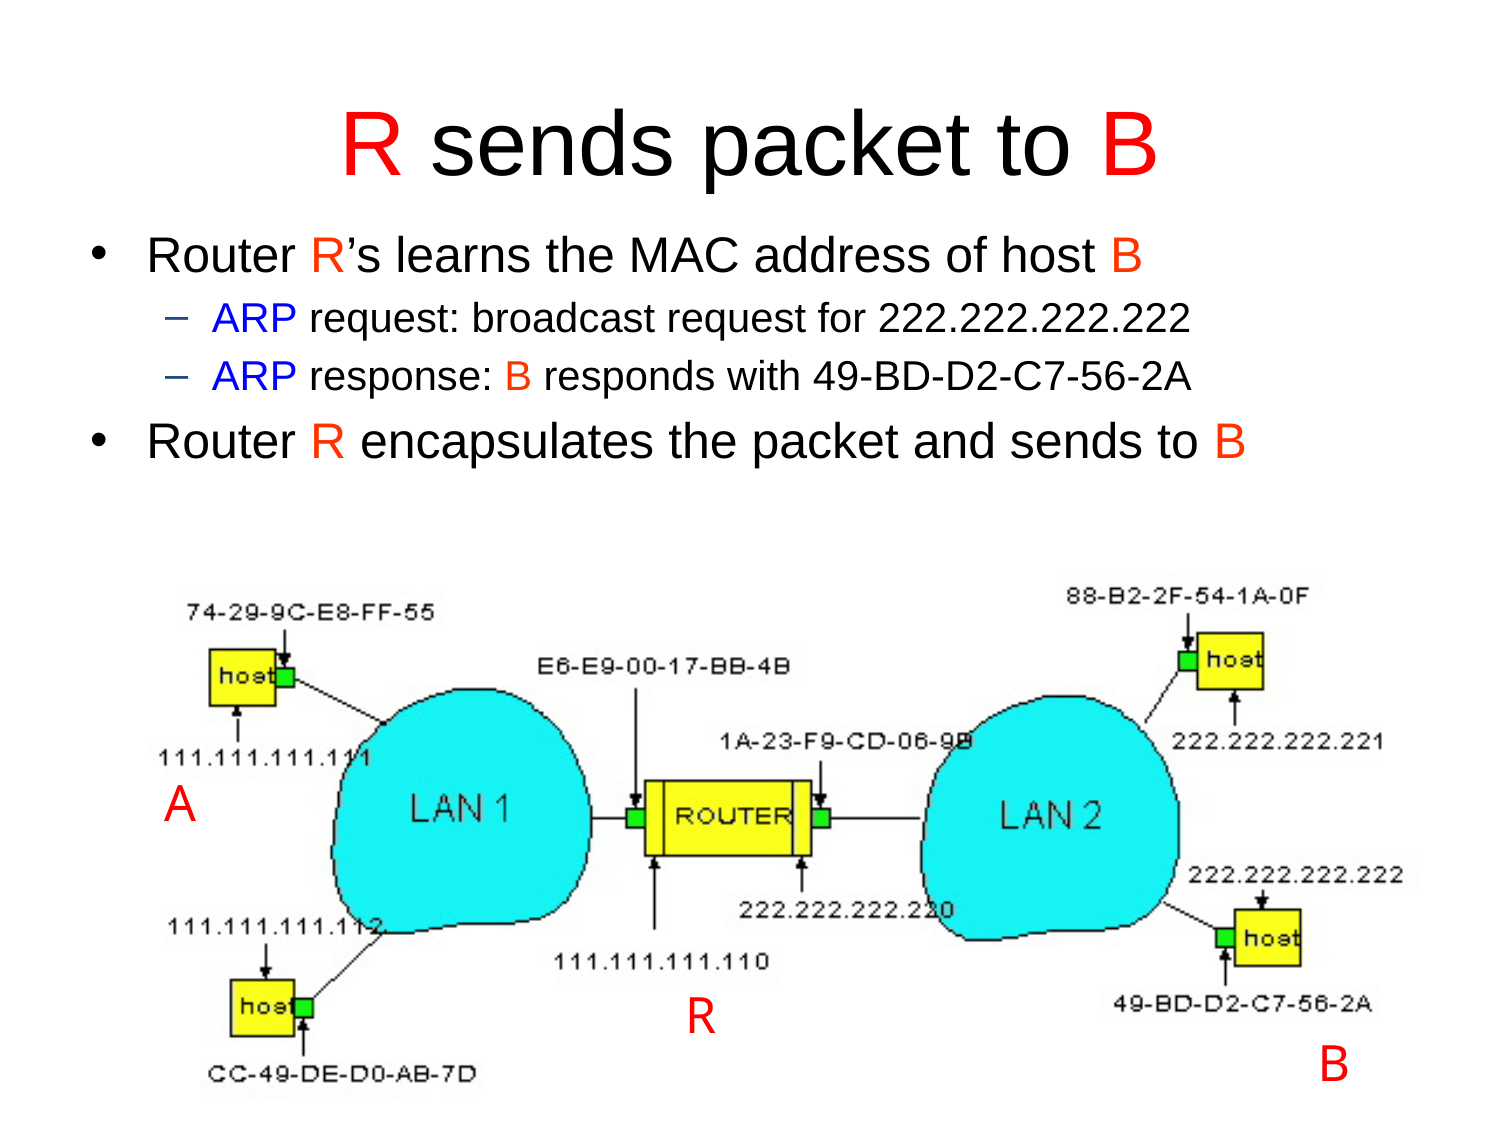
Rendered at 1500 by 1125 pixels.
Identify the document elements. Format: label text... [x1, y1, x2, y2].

title R sends packet to B [75, 45, 1425, 214]
picture [90, 574, 1438, 1099]
list Router R’s learns the MAC address of host B ARP request: broadcast request for 222.222.222.222 ARP response: B responds with 49-BD-D2-C7-56-2A Router R encapsulates the packet and sends to B [75, 214, 1463, 590]
